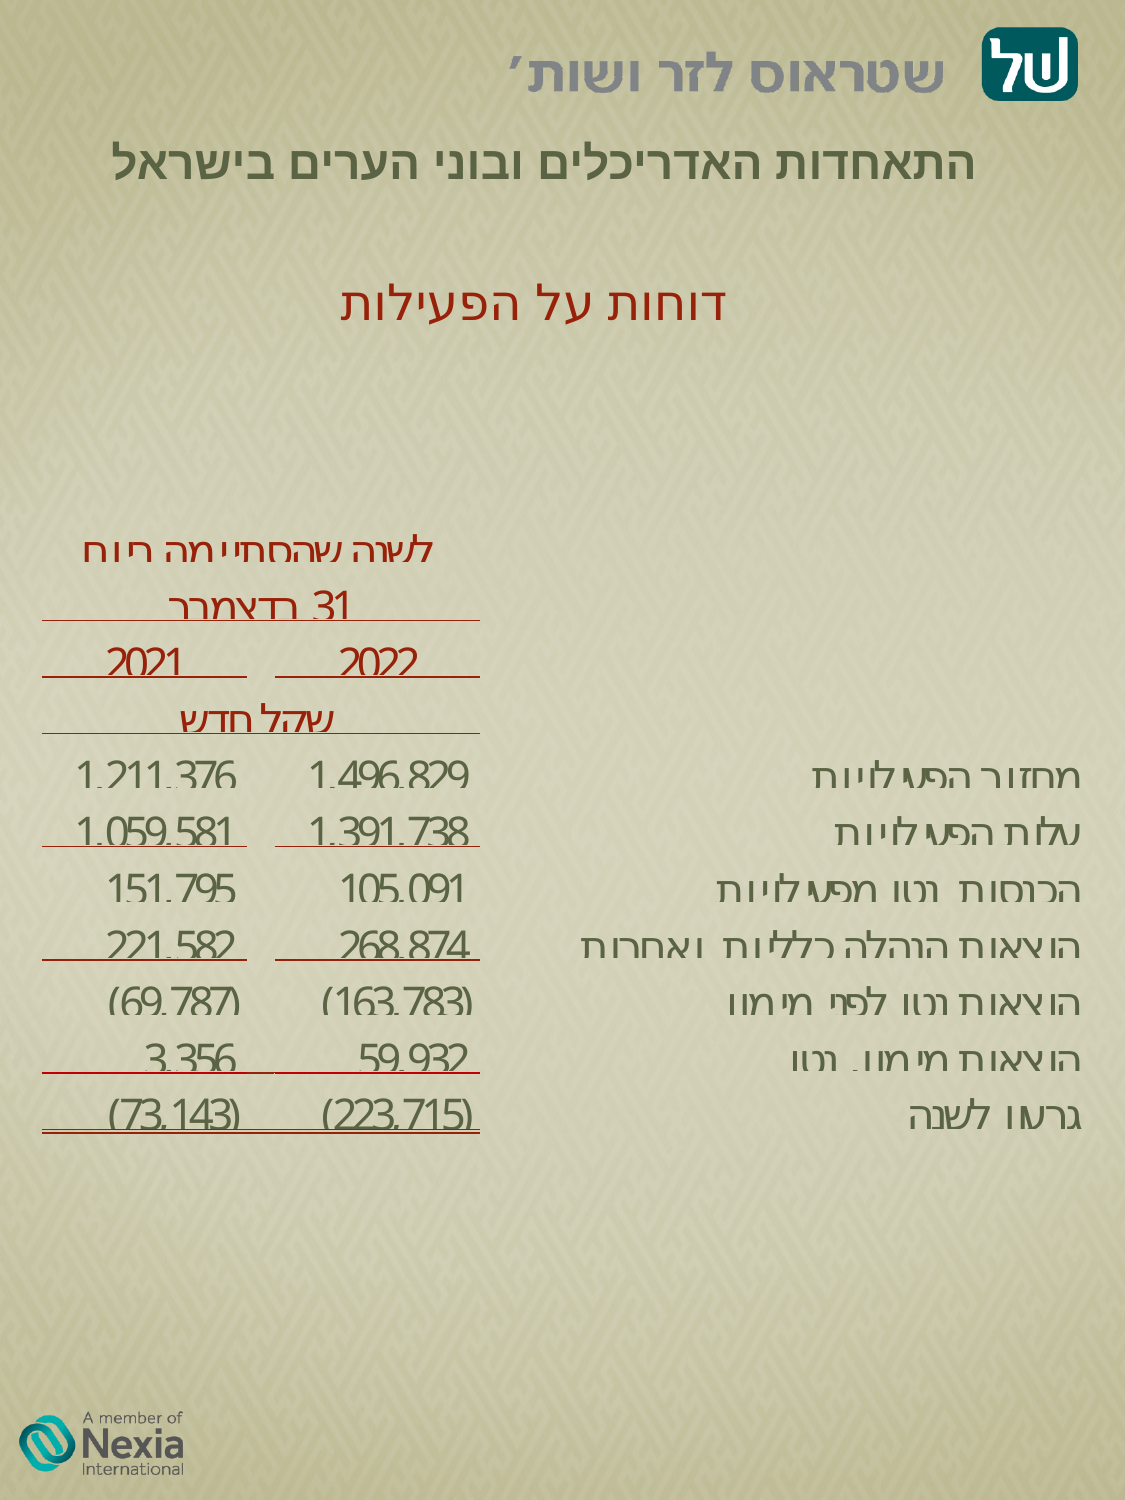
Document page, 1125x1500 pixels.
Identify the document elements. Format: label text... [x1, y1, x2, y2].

picture [509, 27, 1078, 101]
title התאחדות האדריכלים ובוני הערים בישראל [61, 126, 1028, 197]
text_box דוחות על הפעילות [41, 263, 1027, 338]
picture [19, 1411, 183, 1475]
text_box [41, 505, 1091, 1219]
